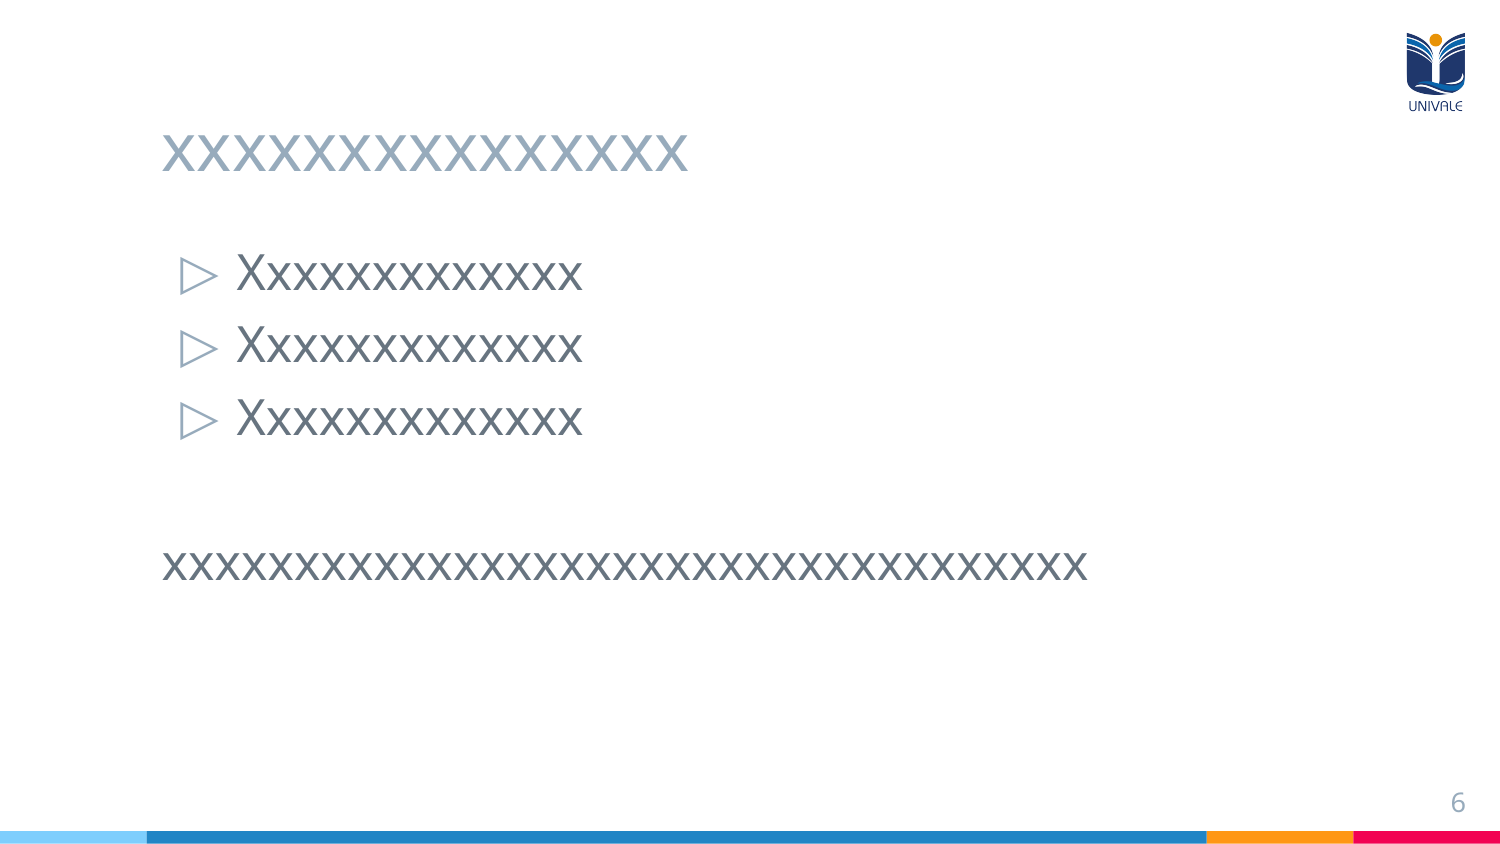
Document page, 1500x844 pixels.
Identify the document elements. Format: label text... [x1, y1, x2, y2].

list Xxxxxxxxxxxxx Xxxxxxxxxxxxx Xxxxxxxxxxxxx xxxxxxxxxxxxxxxxxxxxxxxxxxxxxxxxxxx [146, 225, 1207, 809]
slide_number 6 [1391, 770, 1482, 822]
title xxxxxxxxxxxxxxx [146, 58, 1207, 200]
picture [1390, 26, 1482, 118]
